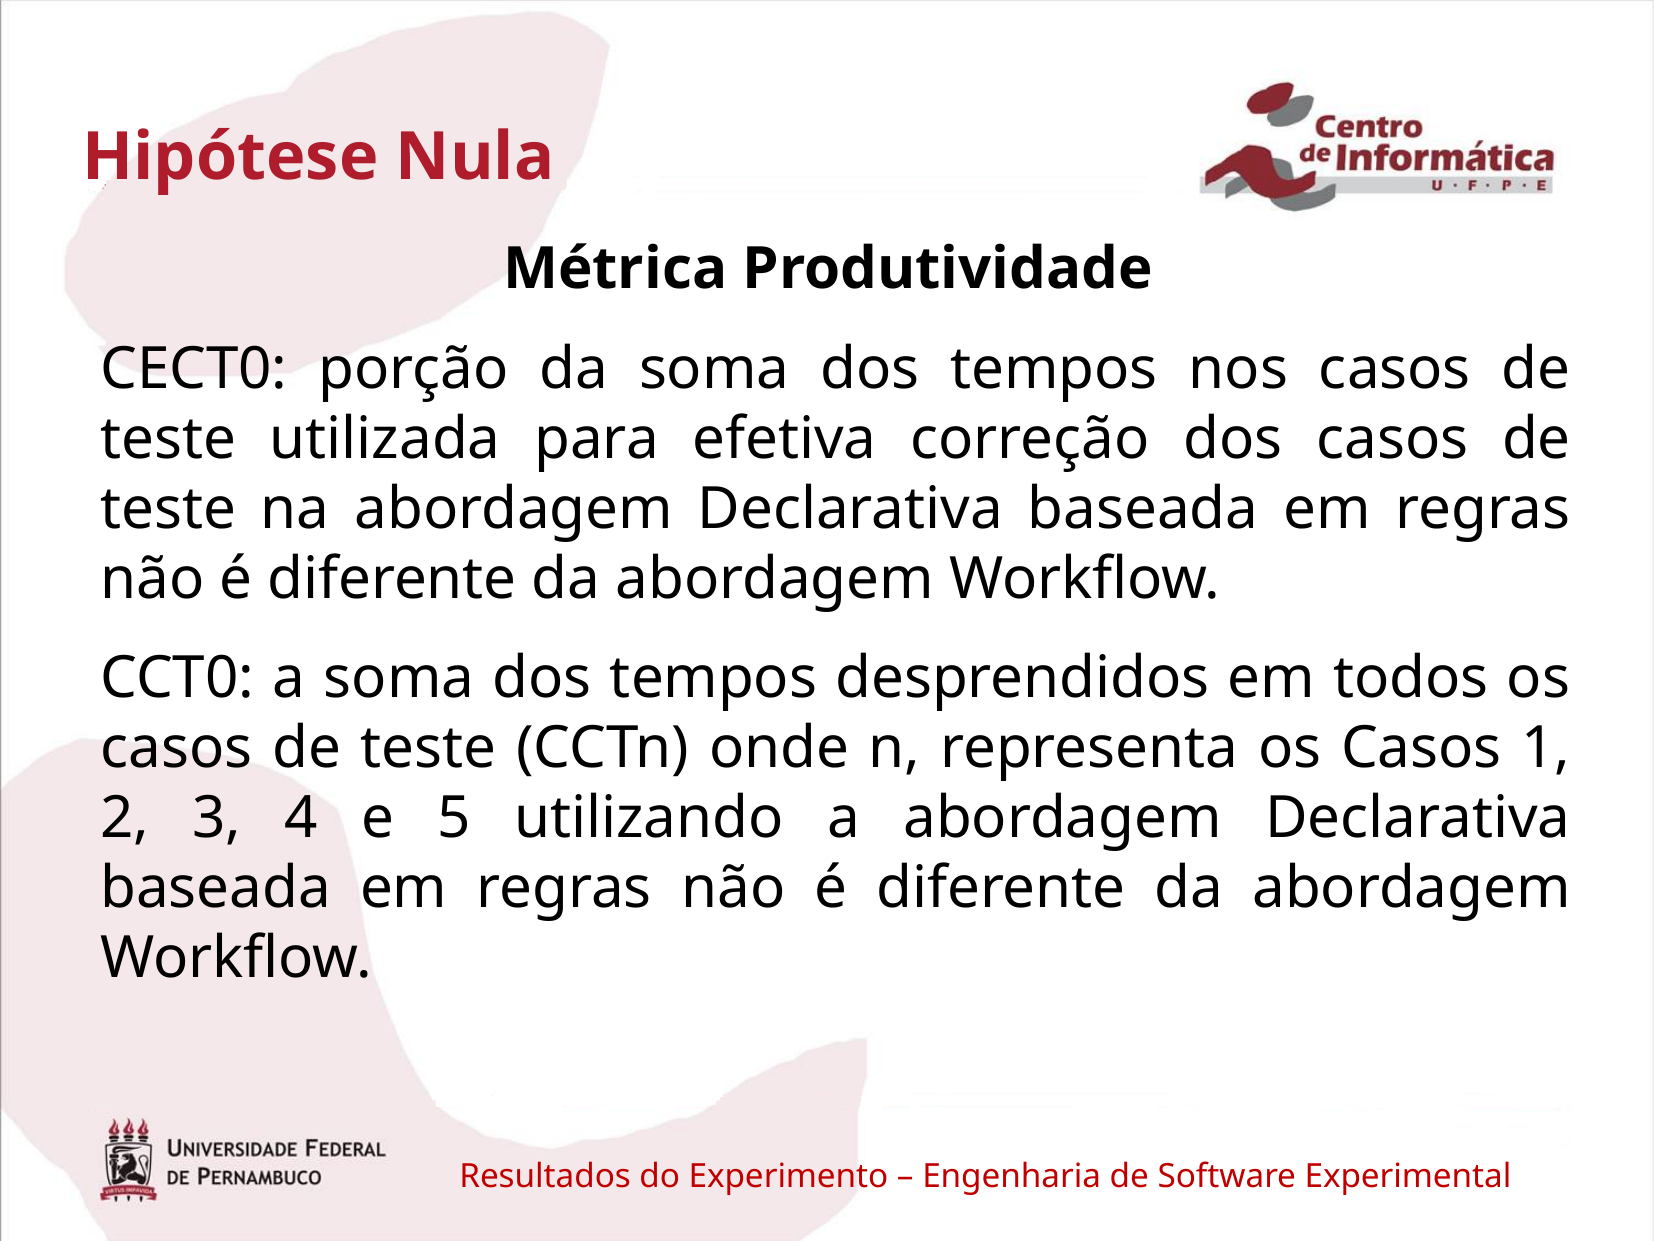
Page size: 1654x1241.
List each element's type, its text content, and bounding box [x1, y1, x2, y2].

title Hipótese Nula [82, 49, 1571, 230]
list Métrica Produtividade CECT0: porção da soma dos tempos nos casos de teste utilizada para efetiva correção dos casos de teste na abordagem Declarativa baseada em regras não é diferente da abordagem Workflow. CCT0: a soma dos tempos desprendidos em todos os casos de teste (CCTn) onde n, representa os Casos 1, 2, 3, 4 e 5 utilizando a abordagem Declarativa baseada em regras não é diferente da abordagem Workflow. [82, 230, 1571, 1109]
picture [0, 0, 1654, 1241]
